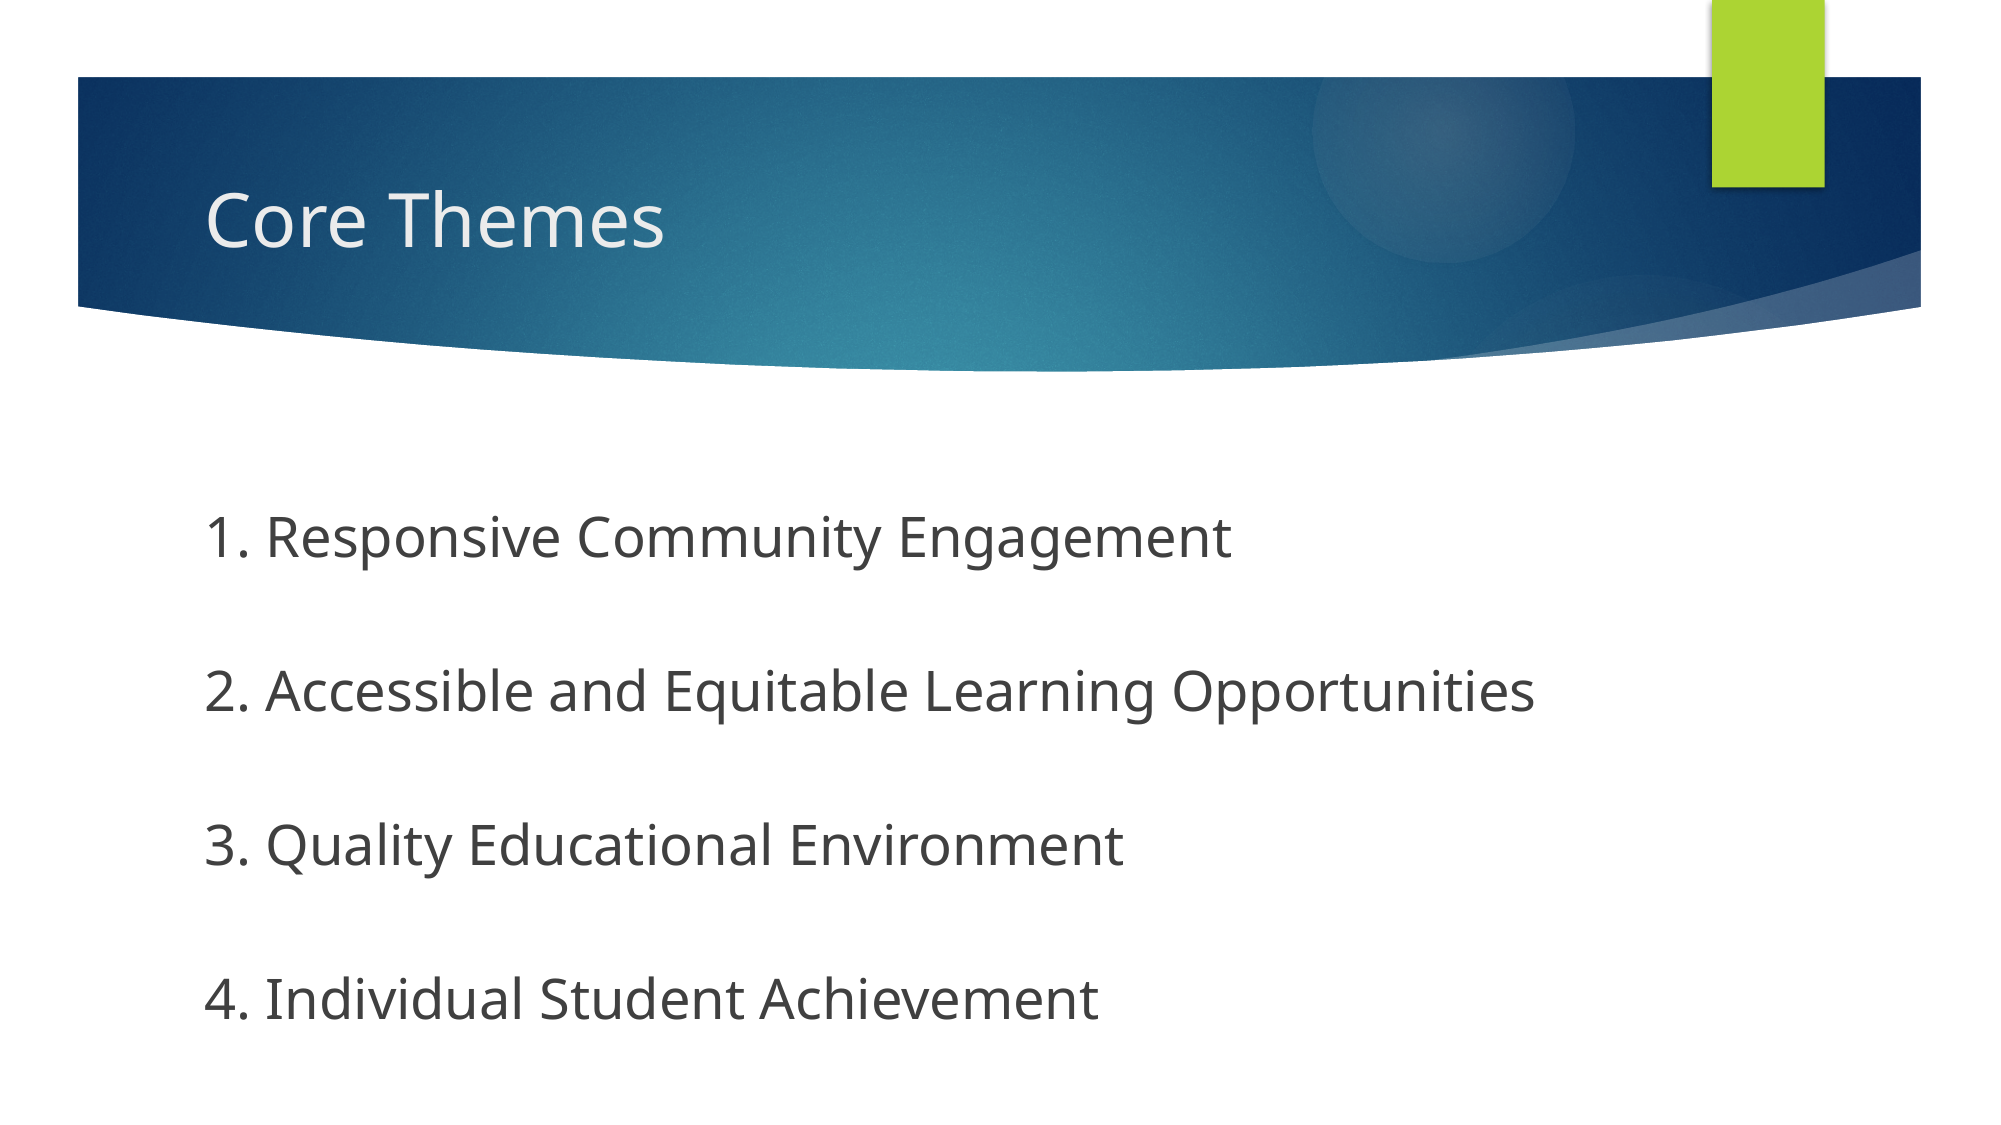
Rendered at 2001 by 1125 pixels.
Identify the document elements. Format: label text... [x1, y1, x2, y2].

title Core Themes [189, 159, 1627, 276]
list 1. Responsive Community Engagement 2. Accessible and Equitable Learning Opportunities 3. Quality Educational Environment 4. Individual Student Achievement [189, 427, 1627, 1044]
